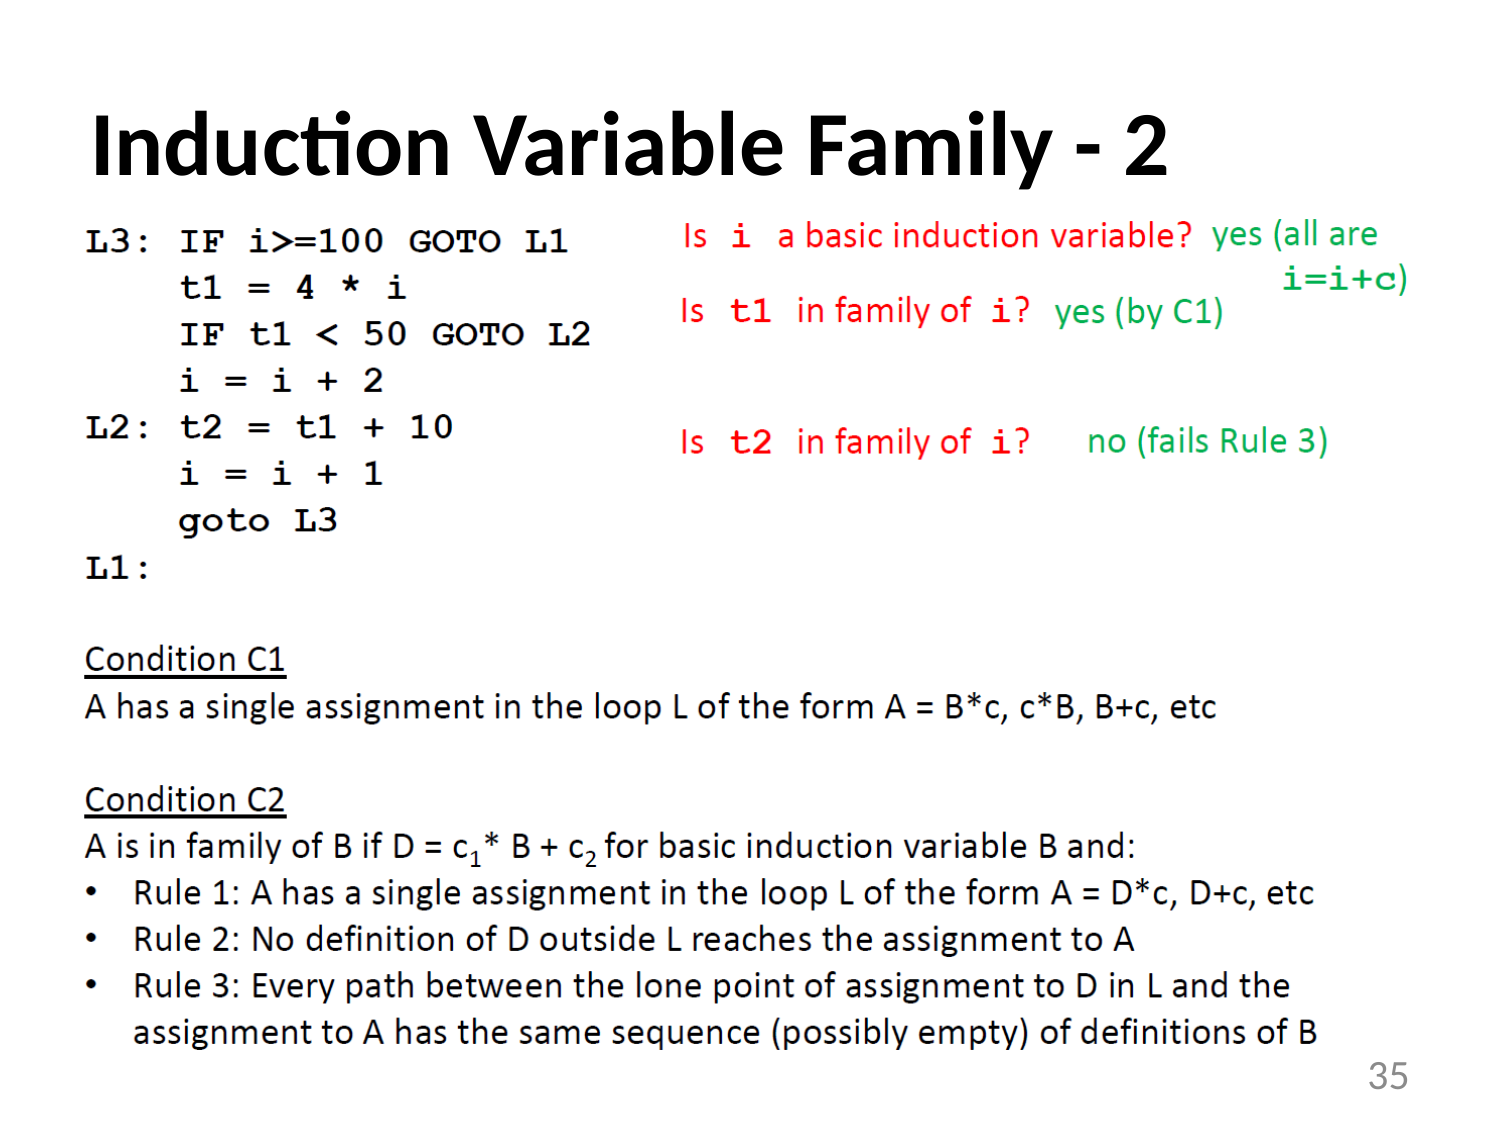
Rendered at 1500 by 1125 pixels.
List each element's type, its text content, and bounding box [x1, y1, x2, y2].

picture [49, 217, 1413, 1051]
title Induction Variable Family - 2 [75, 45, 1425, 233]
slide_number 35 [1074, 1042, 1425, 1103]
